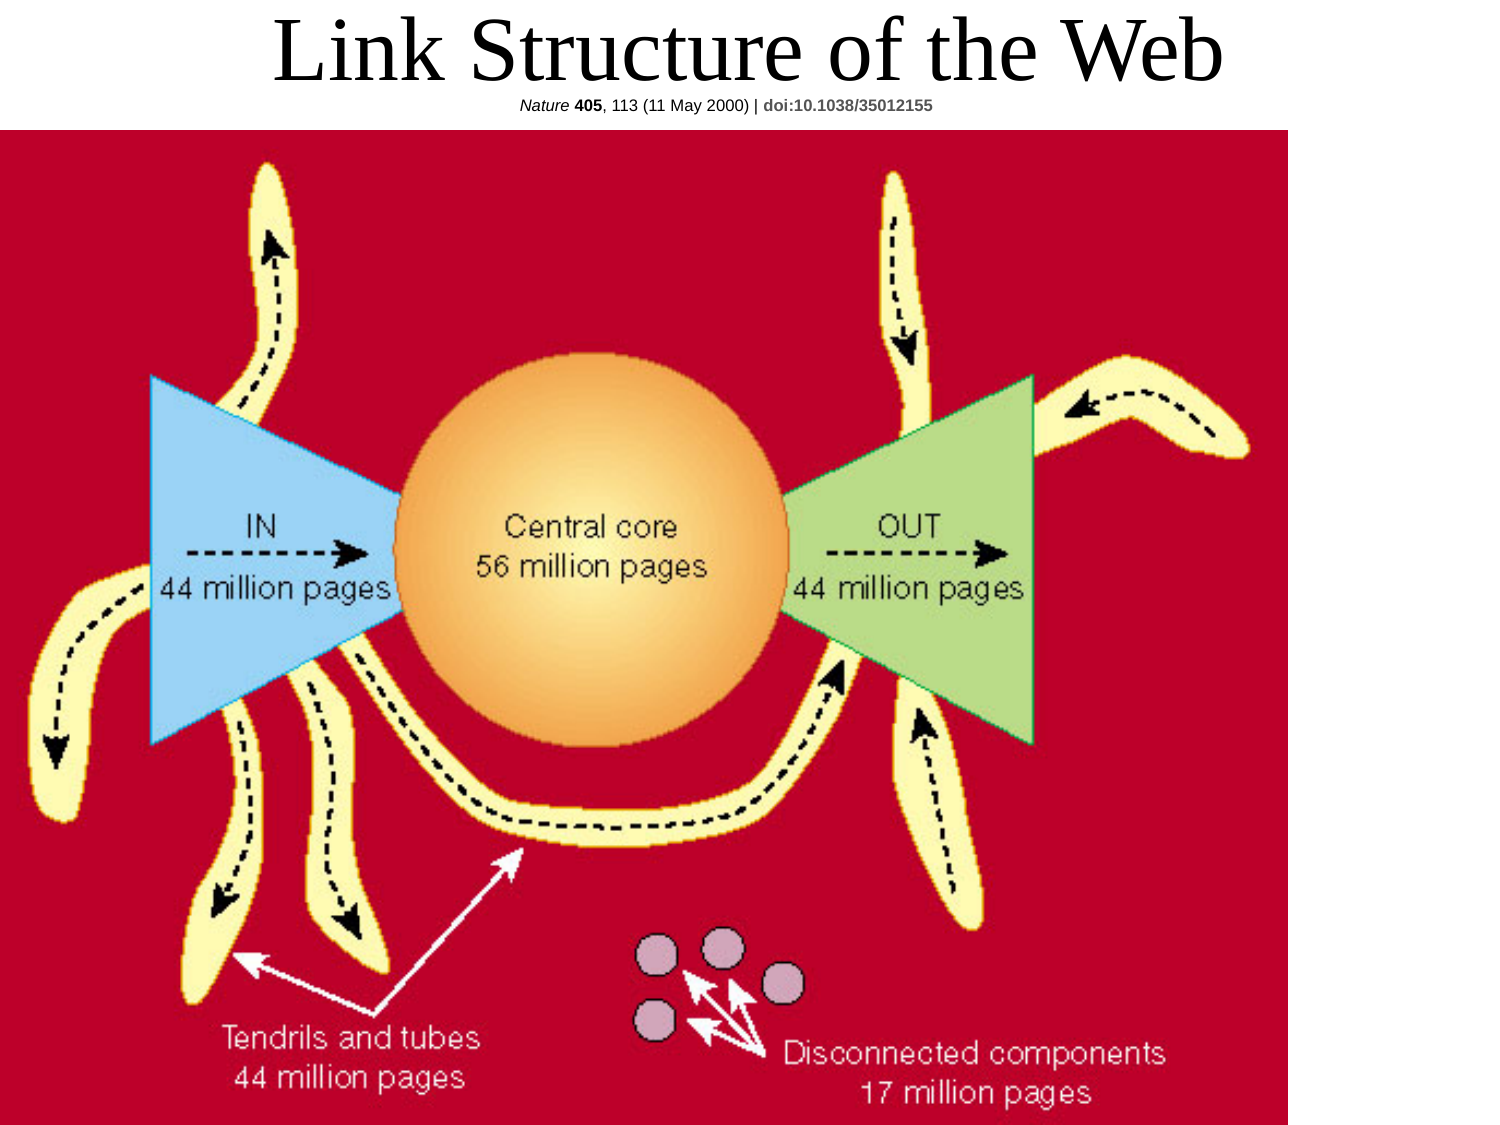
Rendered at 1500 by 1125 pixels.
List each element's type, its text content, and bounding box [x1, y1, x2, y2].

text_box Nature 405, 113 (11 May 2000) | doi:10.1038/35012155 [504, 87, 953, 126]
title Link Structure of the Web [75, 0, 1425, 88]
picture [0, 130, 1288, 1125]
